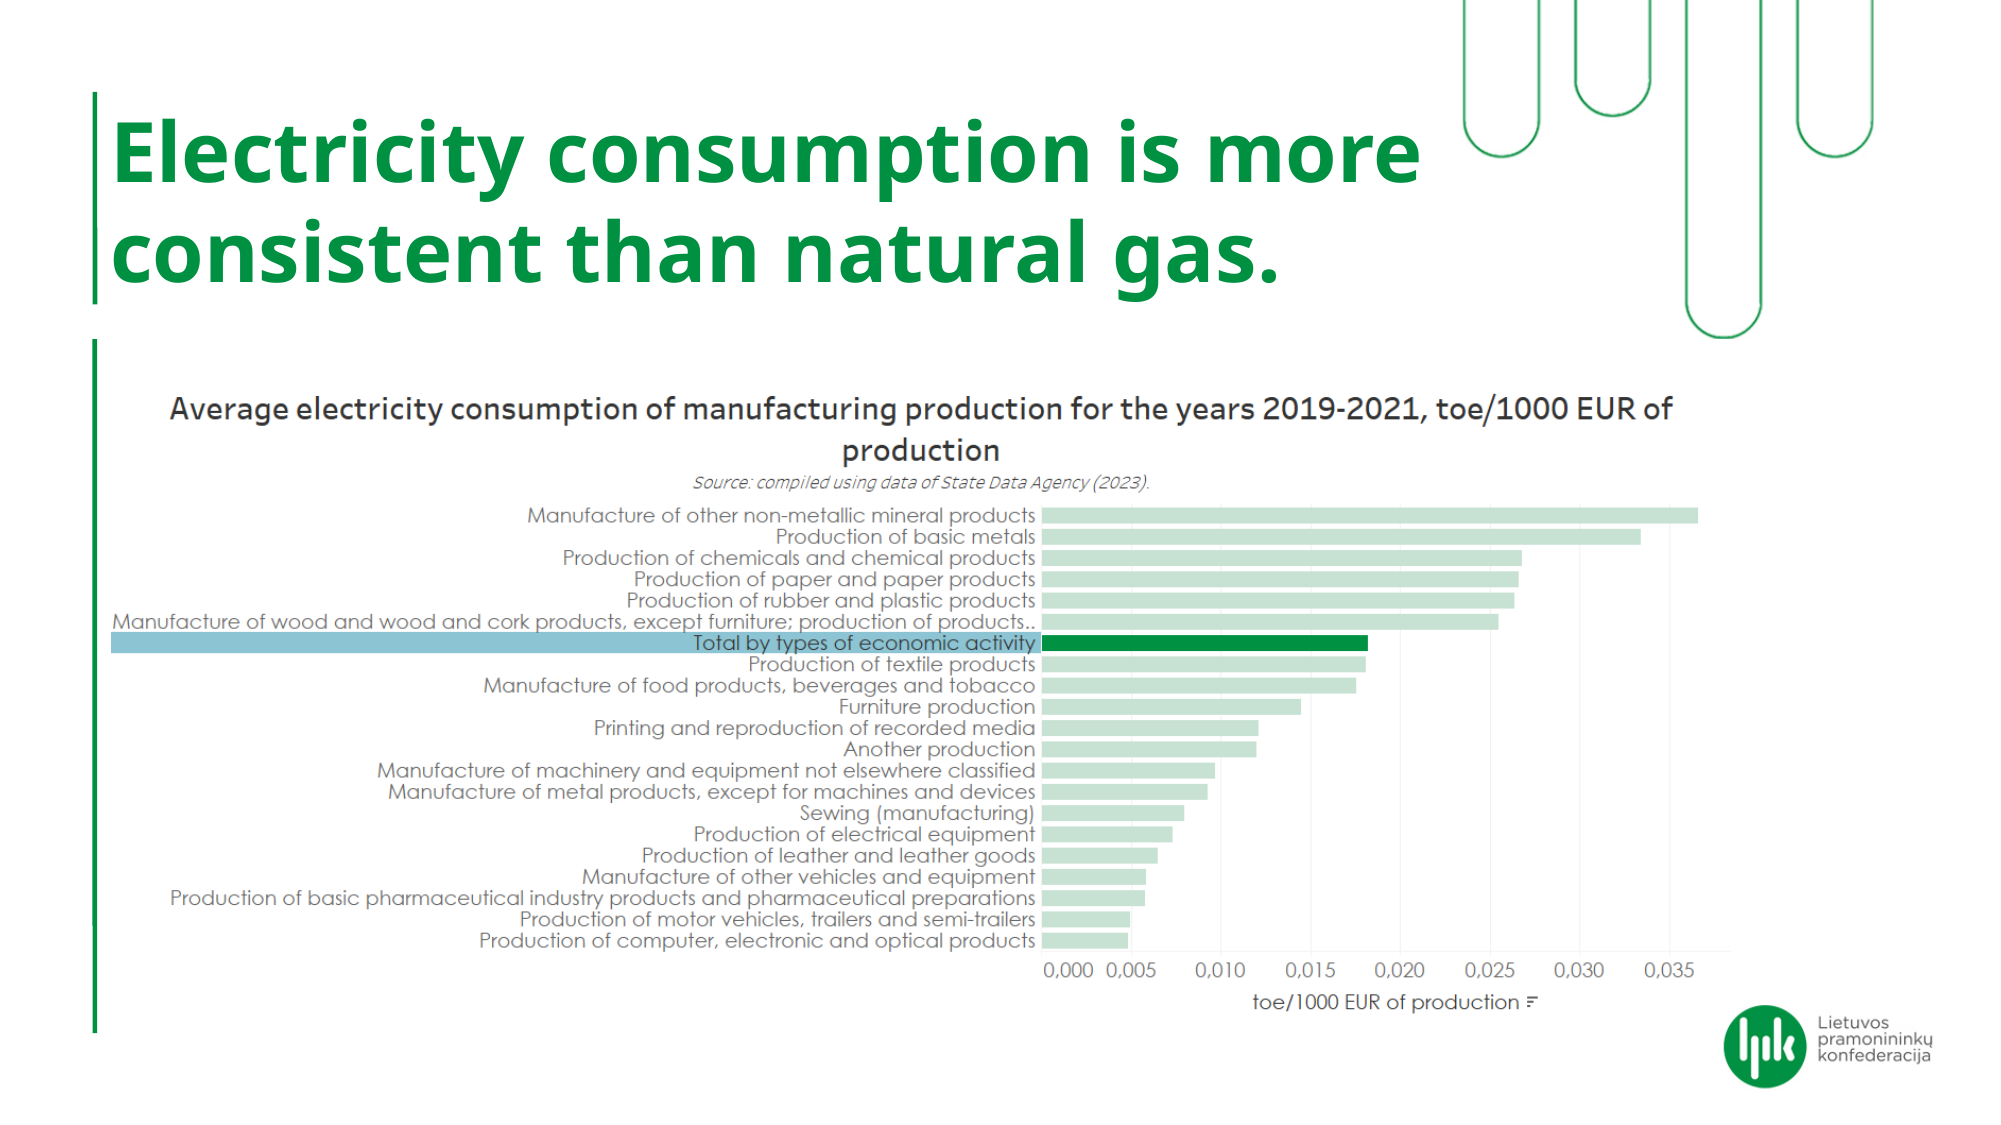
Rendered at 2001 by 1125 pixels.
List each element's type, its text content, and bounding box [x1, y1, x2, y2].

picture [0, 0, 2001, 1125]
text_box Electricity consumption is more consistent than natural gas. [98, 91, 1458, 305]
